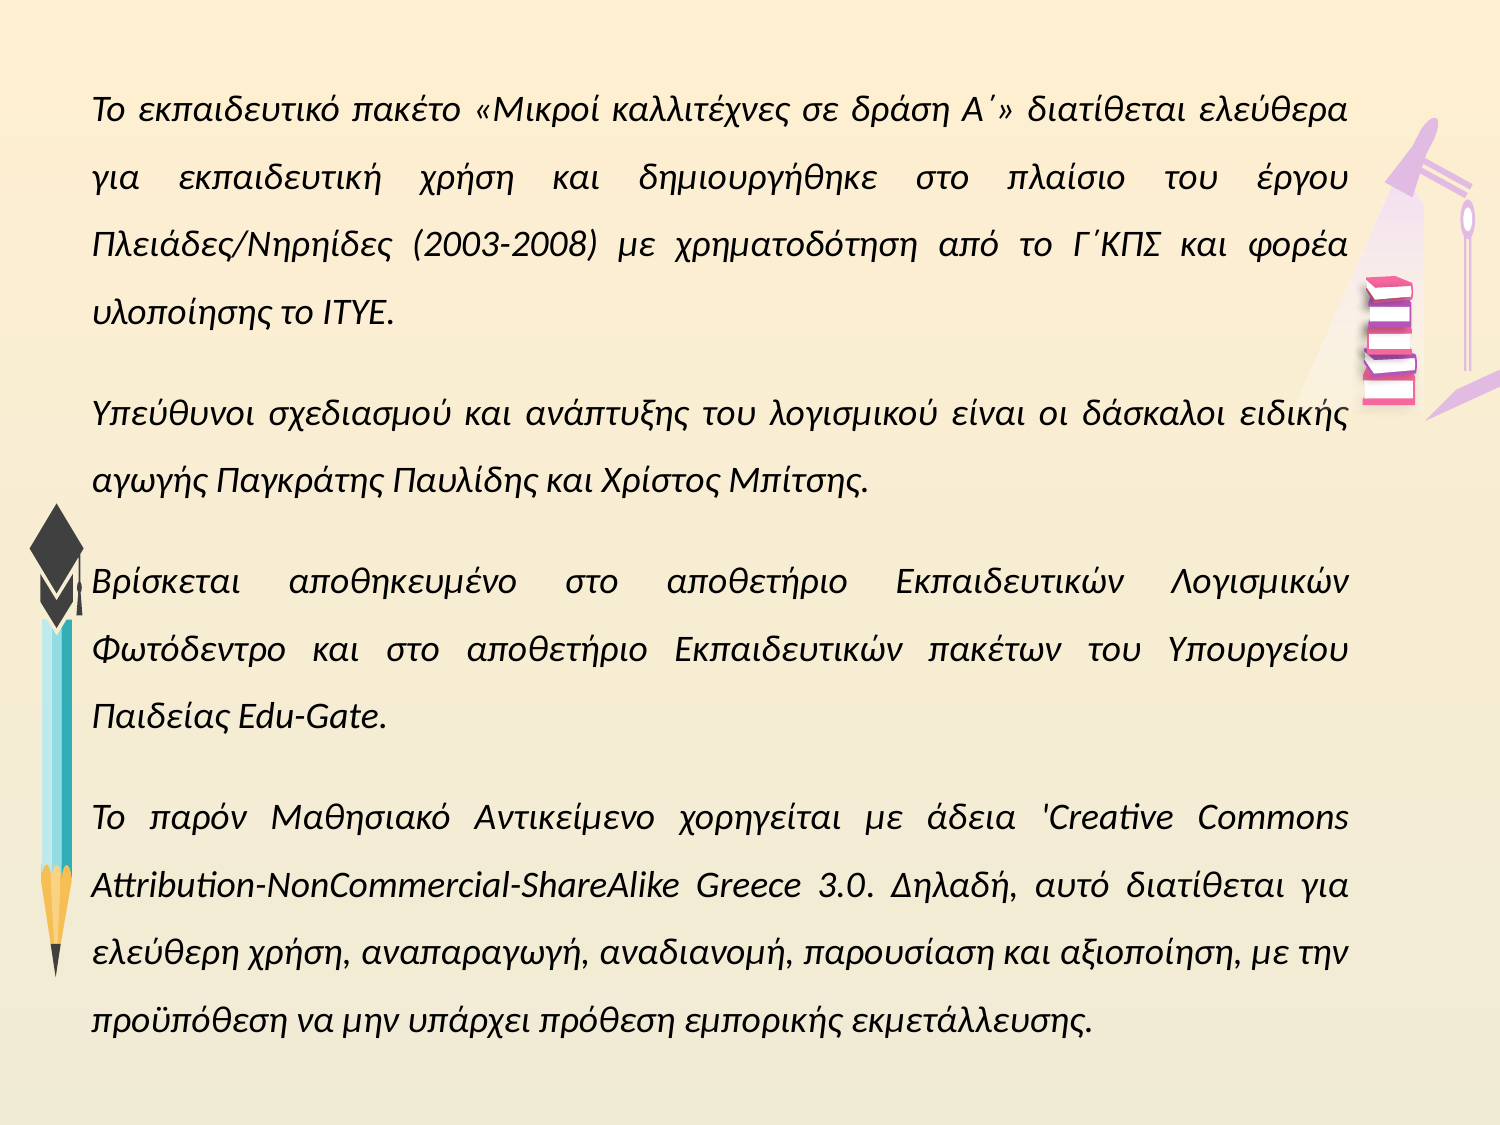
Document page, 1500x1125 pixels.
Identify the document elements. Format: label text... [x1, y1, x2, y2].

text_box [1293, 113, 1485, 447]
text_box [29, 503, 84, 978]
text_box Το εκπαιδευτικό πακέτο «Μικροί καλλιτέχνες σε δράση Α΄» διατίθεται ελεύθερα για εκπαιδευτική χρήση και δημιουργήθηκε στο πλαίσιο του έργου Πλειάδες/Νηρηίδες (2003-2008) με χρηματοδότηση από το Γ΄ΚΠΣ και φορέα υλοποίησης το ΙΤΥΕ. Υπεύθυνοι σχεδιασμού και ανάπτυξης του λογισμικού είναι οι δάσκαλοι ειδικής αγωγής Παγκράτης Παυλίδης και Χρίστος Μπίτσης. Βρίσκεται αποθηκευμένο στο αποθετήριο Εκπαιδευτικών Λογισμικών Φωτόδεντρο και στο αποθετήριο Εκπαιδευτικών πακέτων του Υπουργείου Παιδείας Edu-Gate. Το παρόν Μαθησιακό Αντικείμενο χορηγείται με άδεια 'Creative Commons Attribution-NonCommercial-ShareAlike Greece 3.0. Δηλαδή, αυτό διατίθεται για ελεύθερη χρήση, αναπαραγωγή, αναδιανομή, παρουσίαση και αξιοποίηση, με την προϋπόθεση να μην υπάρχει πρόθεση εμπορικής εκμετάλλευσης. [76, 54, 1365, 1047]
